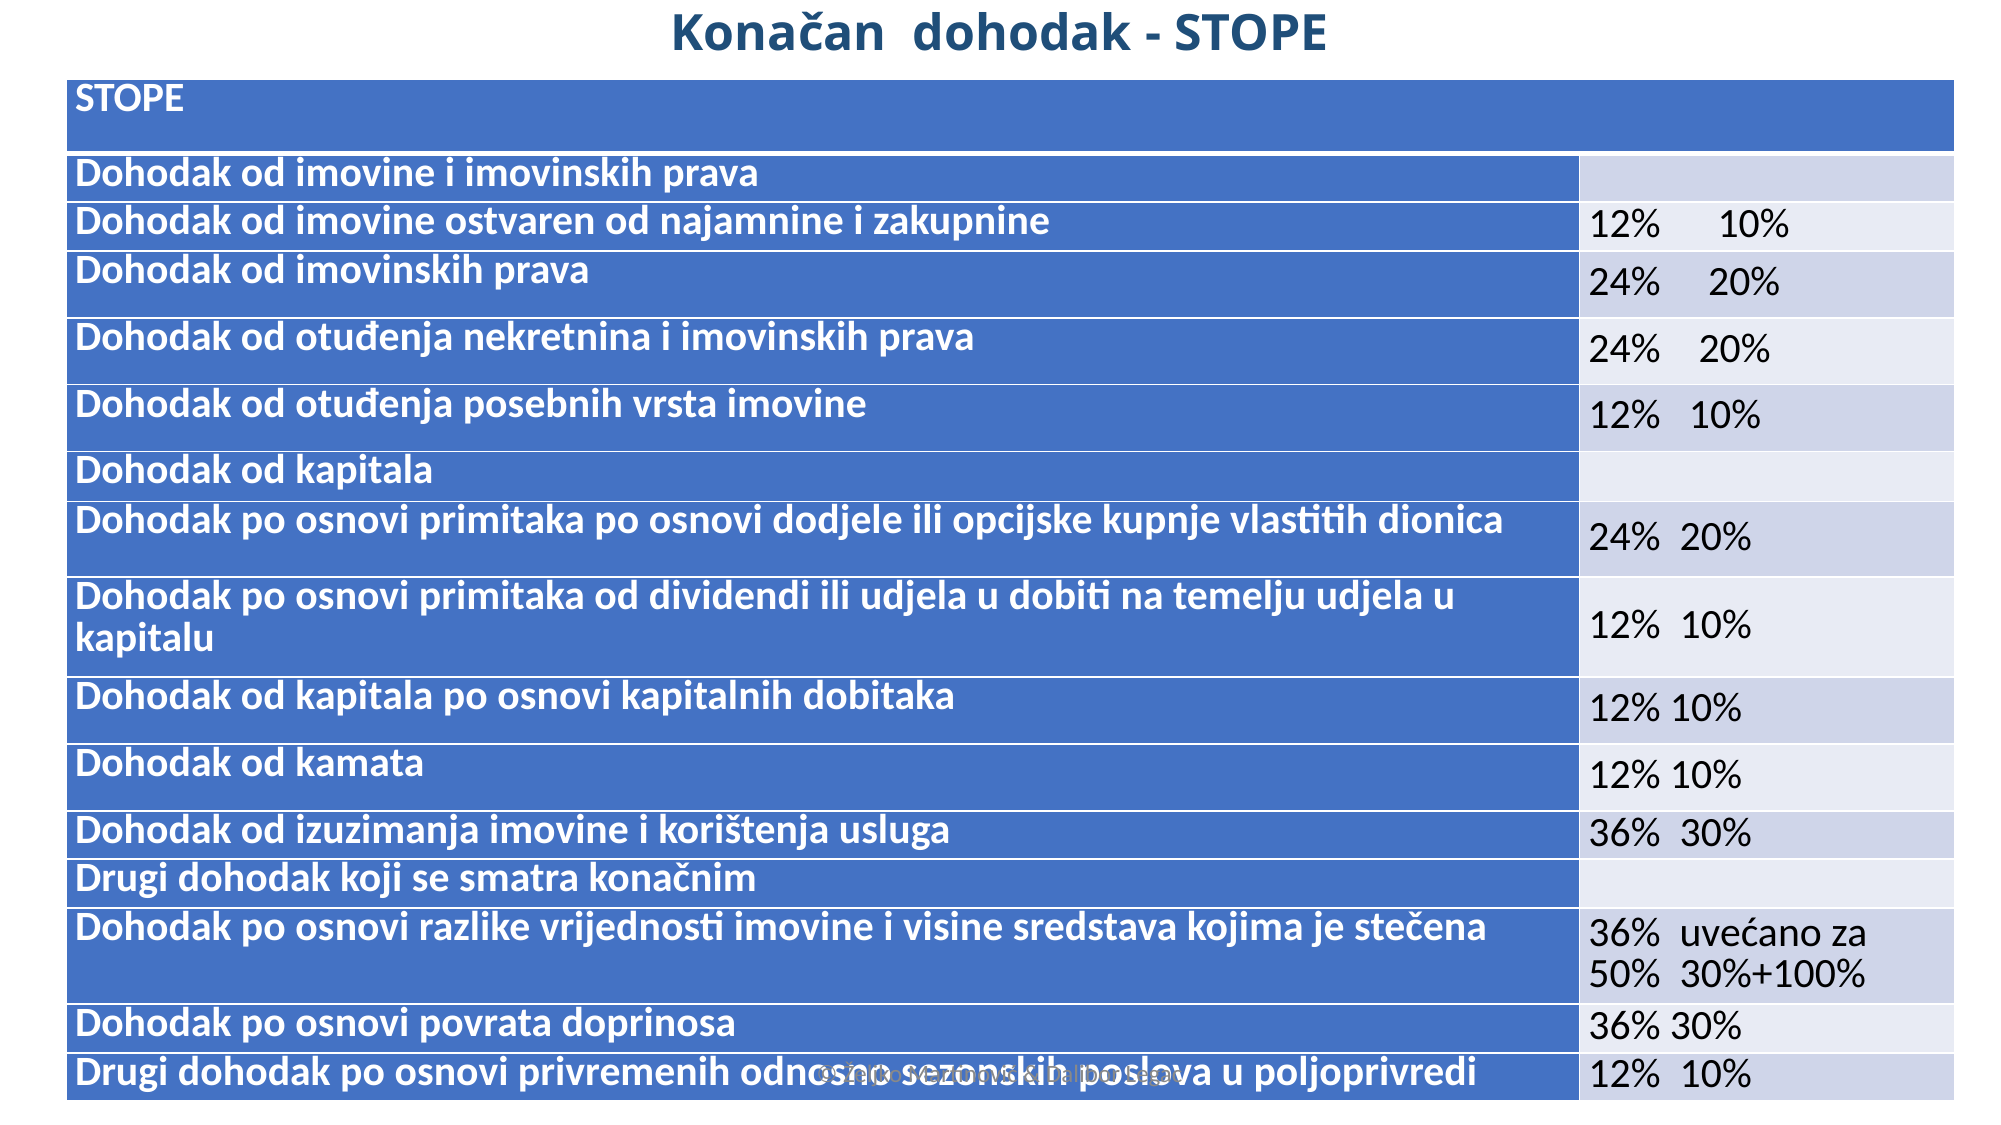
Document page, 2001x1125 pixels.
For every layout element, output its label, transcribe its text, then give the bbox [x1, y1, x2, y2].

footer © Željko Martinović & Dalibor Legac [762, 1042, 1238, 1103]
table_cell [1580, 860, 1954, 907]
table_cell 36% 30% [1580, 1005, 1954, 1052]
table_cell [1580, 156, 1954, 201]
table_cell Dohodak po osnovi primitaka od dividendi ili udjela u dobiti na temelju udjela u kapitalu [67, 578, 1579, 676]
table_cell 12% 10% [1580, 203, 1954, 250]
table_header STOPE [67, 80, 1954, 151]
table_cell 12% 10% [1580, 745, 1954, 810]
table_cell Dohodak od kamata [67, 745, 1579, 810]
table_cell Drugi dohodak koji se smatra konačnim [67, 860, 1579, 907]
table_cell 36% uvećano za 50% 30%+100% [1580, 909, 1954, 1003]
table_cell Dohodak od izuzimanja imovine i korištenja usluga [67, 812, 1579, 858]
table_cell Dohodak od otuđenja nekretnina i imovinskih prava [67, 319, 1579, 384]
table_cell 12% 10% [1580, 578, 1954, 676]
table_cell 24% 20% [1580, 252, 1954, 317]
table_cell Dohodak od kapitala [67, 452, 1579, 501]
table_cell Dohodak od otuđenja posebnih vrsta imovine [67, 385, 1579, 451]
table_cell Dohodak po osnovi razlike vrijednosti imovine i visine sredstava kojima je stečena [67, 909, 1579, 1003]
table_cell Drugi dohodak po osnovi privremenih odnosno sezonskih poslova u poljoprivredi [67, 1054, 762, 1100]
table_cell 12% 10% [1580, 1054, 1954, 1100]
table_cell 12% 10% [1580, 385, 1954, 451]
table_cell 24% 20% [1580, 319, 1954, 384]
table_cell [1580, 452, 1954, 501]
table_cell Dohodak po osnovi primitaka po osnovi dodjele ili opcijske kupnje vlastitih dionica [67, 502, 1579, 576]
table_cell Drugi dohodak po osnovi privremenih odnosno sezonskih poslova u poljoprivredi [1238, 1054, 1579, 1100]
table_cell 24% 20% [1580, 502, 1954, 576]
title Konačan dohodak - STOPE [0, 0, 2000, 83]
table_cell Dohodak od kapitala po osnovi kapitalnih dobitaka [67, 678, 1579, 743]
table_cell Dohodak od imovinskih prava [67, 252, 1579, 317]
table_cell Dohodak od imovine ostvaren od najamnine i zakupnine [67, 203, 1579, 250]
table_cell Dohodak od imovine i imovinskih prava [67, 156, 1579, 201]
table_cell 36% 30% [1580, 812, 1954, 858]
table_cell Dohodak po osnovi povrata doprinosa [67, 1005, 1579, 1052]
table_cell 12% 10% [1580, 678, 1954, 743]
